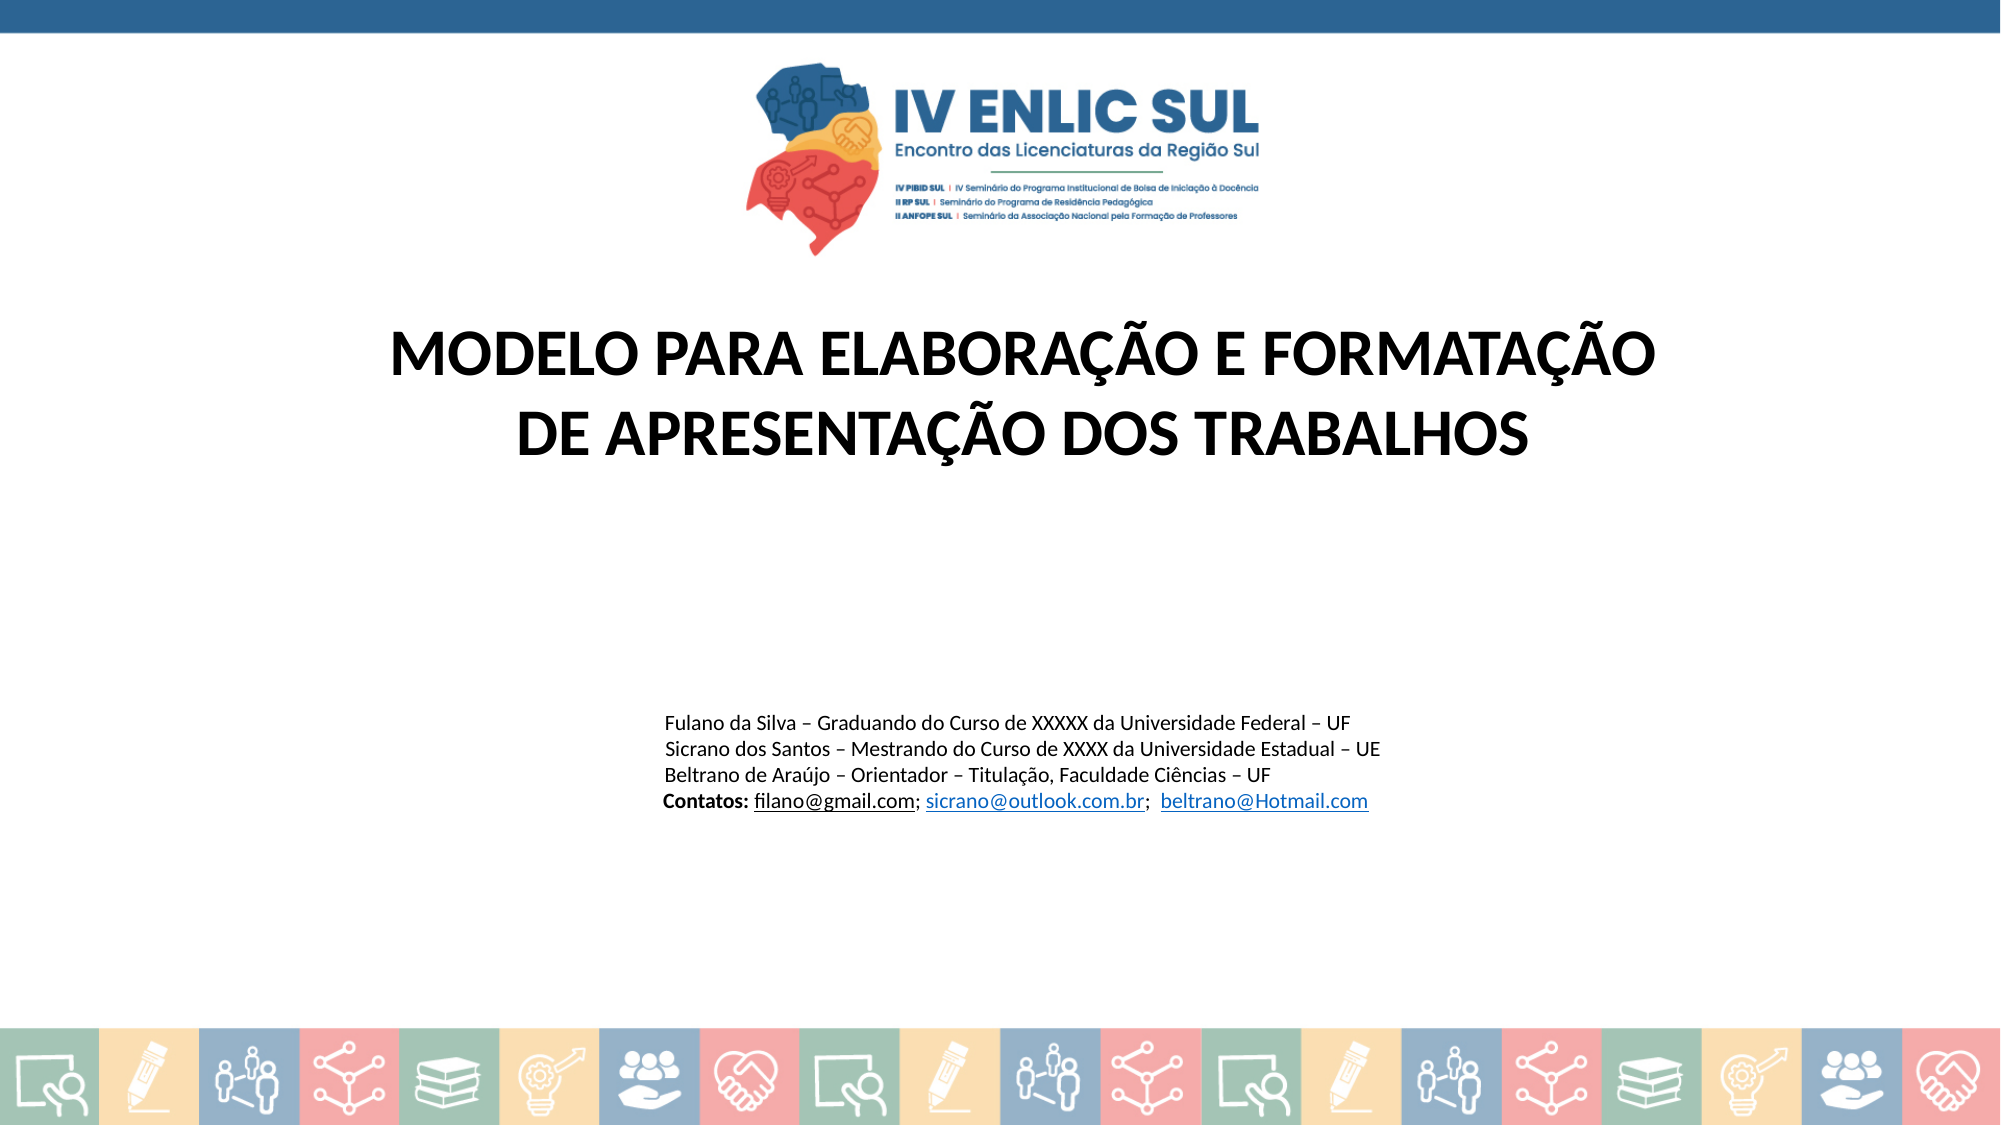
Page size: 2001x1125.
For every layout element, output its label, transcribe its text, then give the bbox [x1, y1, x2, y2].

picture [0, 0, 2001, 1125]
text_box MODELO PARA ELABORAÇÃO E FORMATAÇÃO DE APRESENTAÇÃO DOS TRABALHOS Fulano da Silva – Graduando do Curso de XXXXX da Universidade Federal – UF . Sicrano dos Santos – Mestrando do Curso de XXXX da Universidade Estadual – UE Beltrano de Araújo – Orientador – Titulação, Faculdade Ciências – UF . Contatos: filano@gmail.com; sicrano@outlook.com.br; beltrano@Hotmail.com . [351, 301, 1696, 821]
